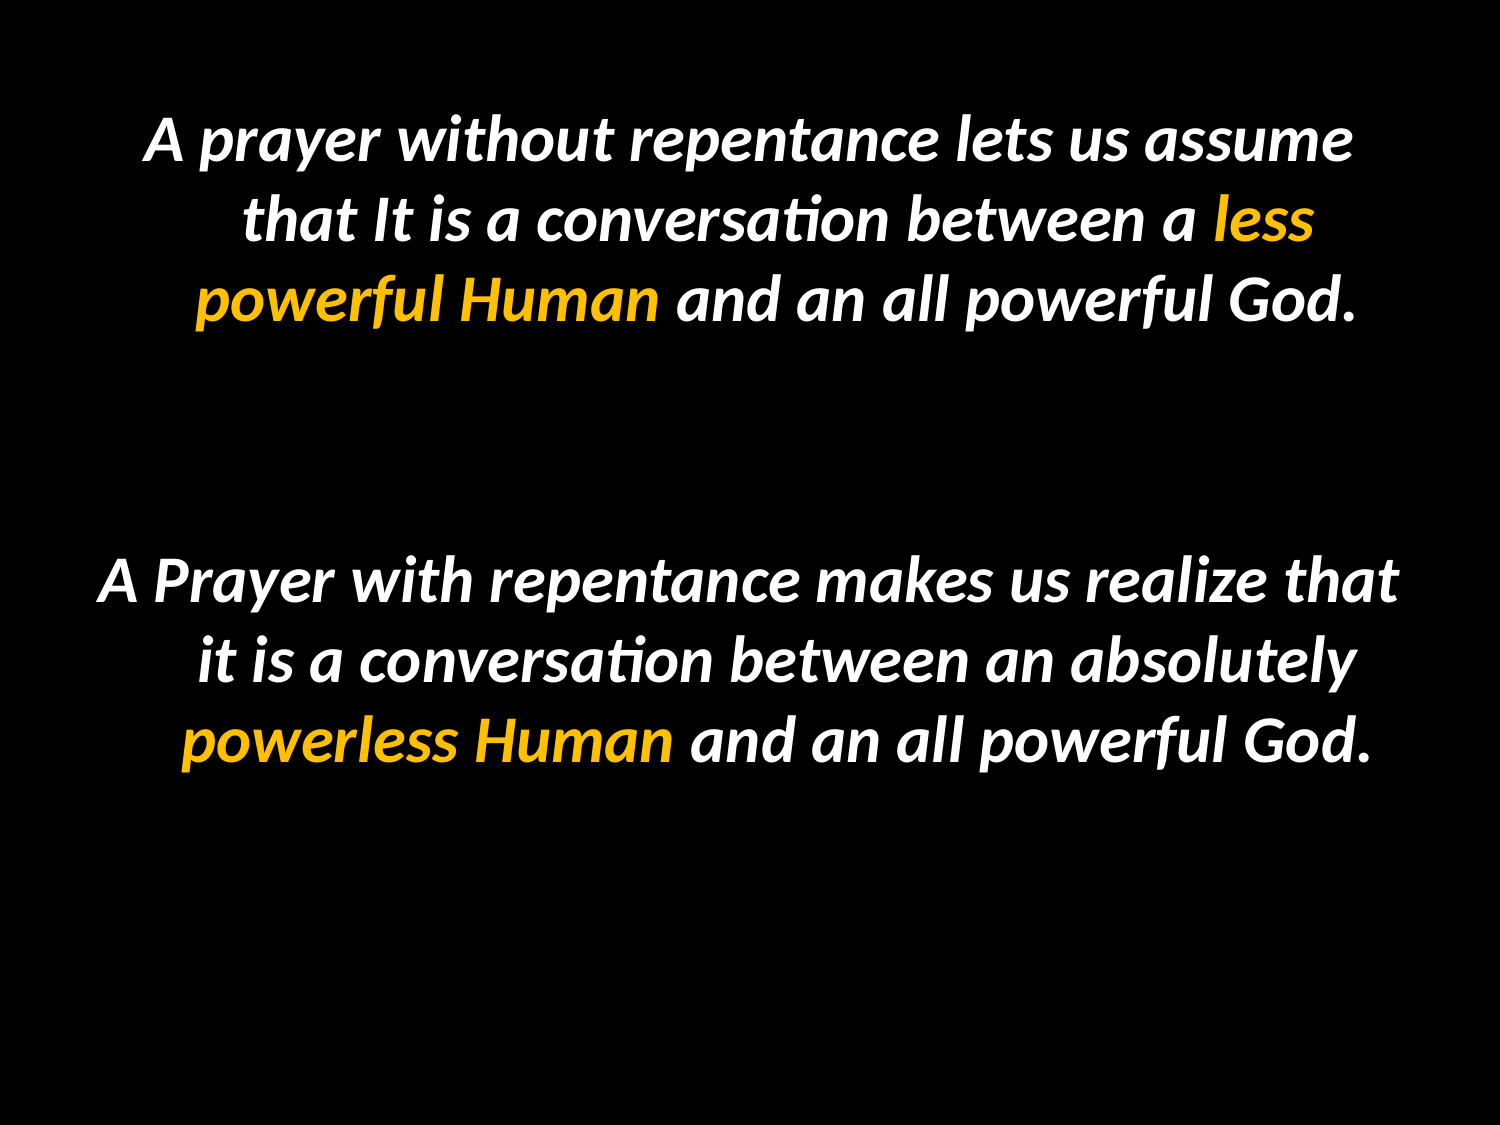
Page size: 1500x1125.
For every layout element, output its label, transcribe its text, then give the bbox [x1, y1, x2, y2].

list A prayer without repentance lets us assume that It is a conversation between a less powerful Human and an all powerful God. A Prayer with repentance makes us realize that it is a conversation between an absolutely powerless Human and an all powerful God. [75, 87, 1425, 830]
